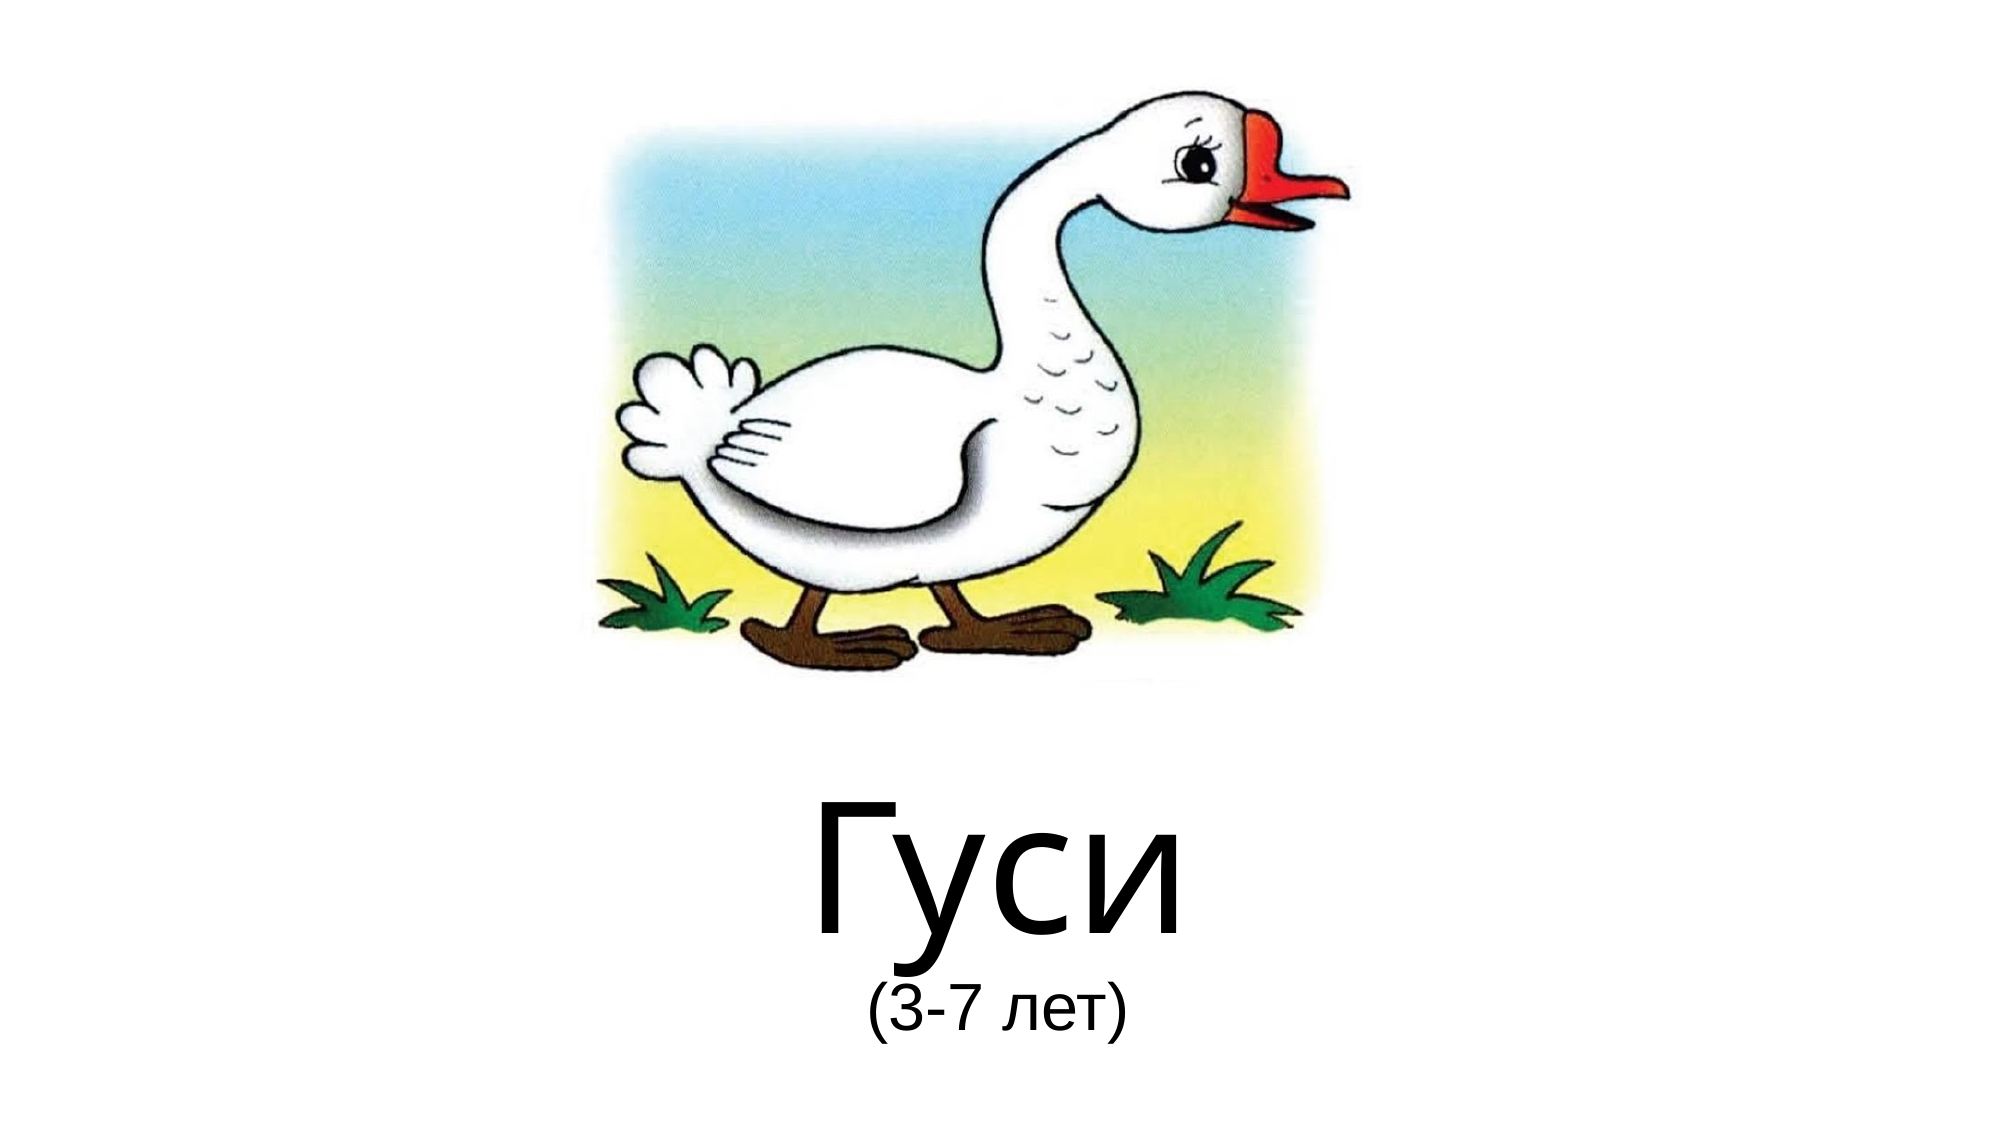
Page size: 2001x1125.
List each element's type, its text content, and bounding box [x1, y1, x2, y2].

picture [559, 49, 1386, 713]
text_box Гуси (3-7 лет) [50, 767, 1946, 966]
